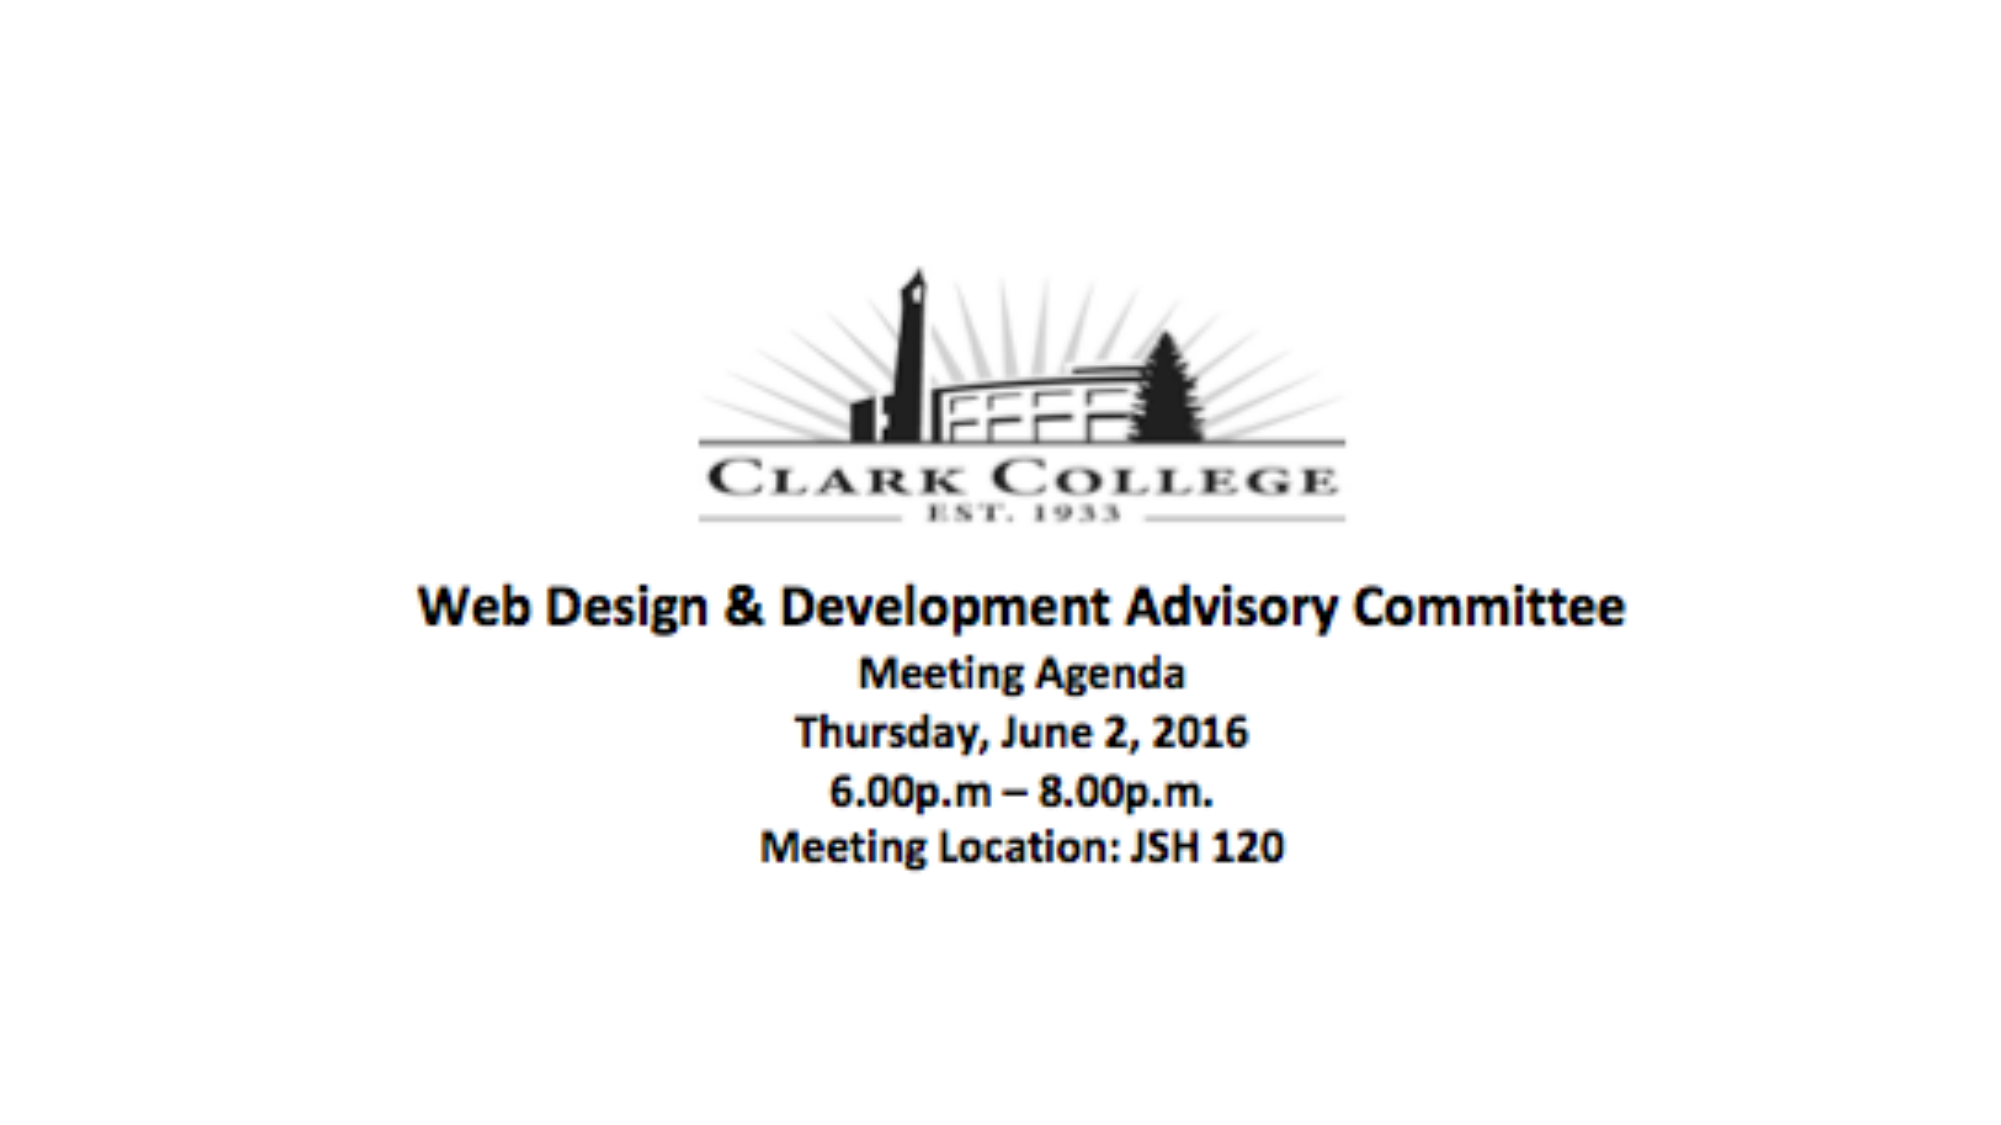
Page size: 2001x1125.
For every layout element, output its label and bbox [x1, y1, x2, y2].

picture [279, 205, 1875, 919]
